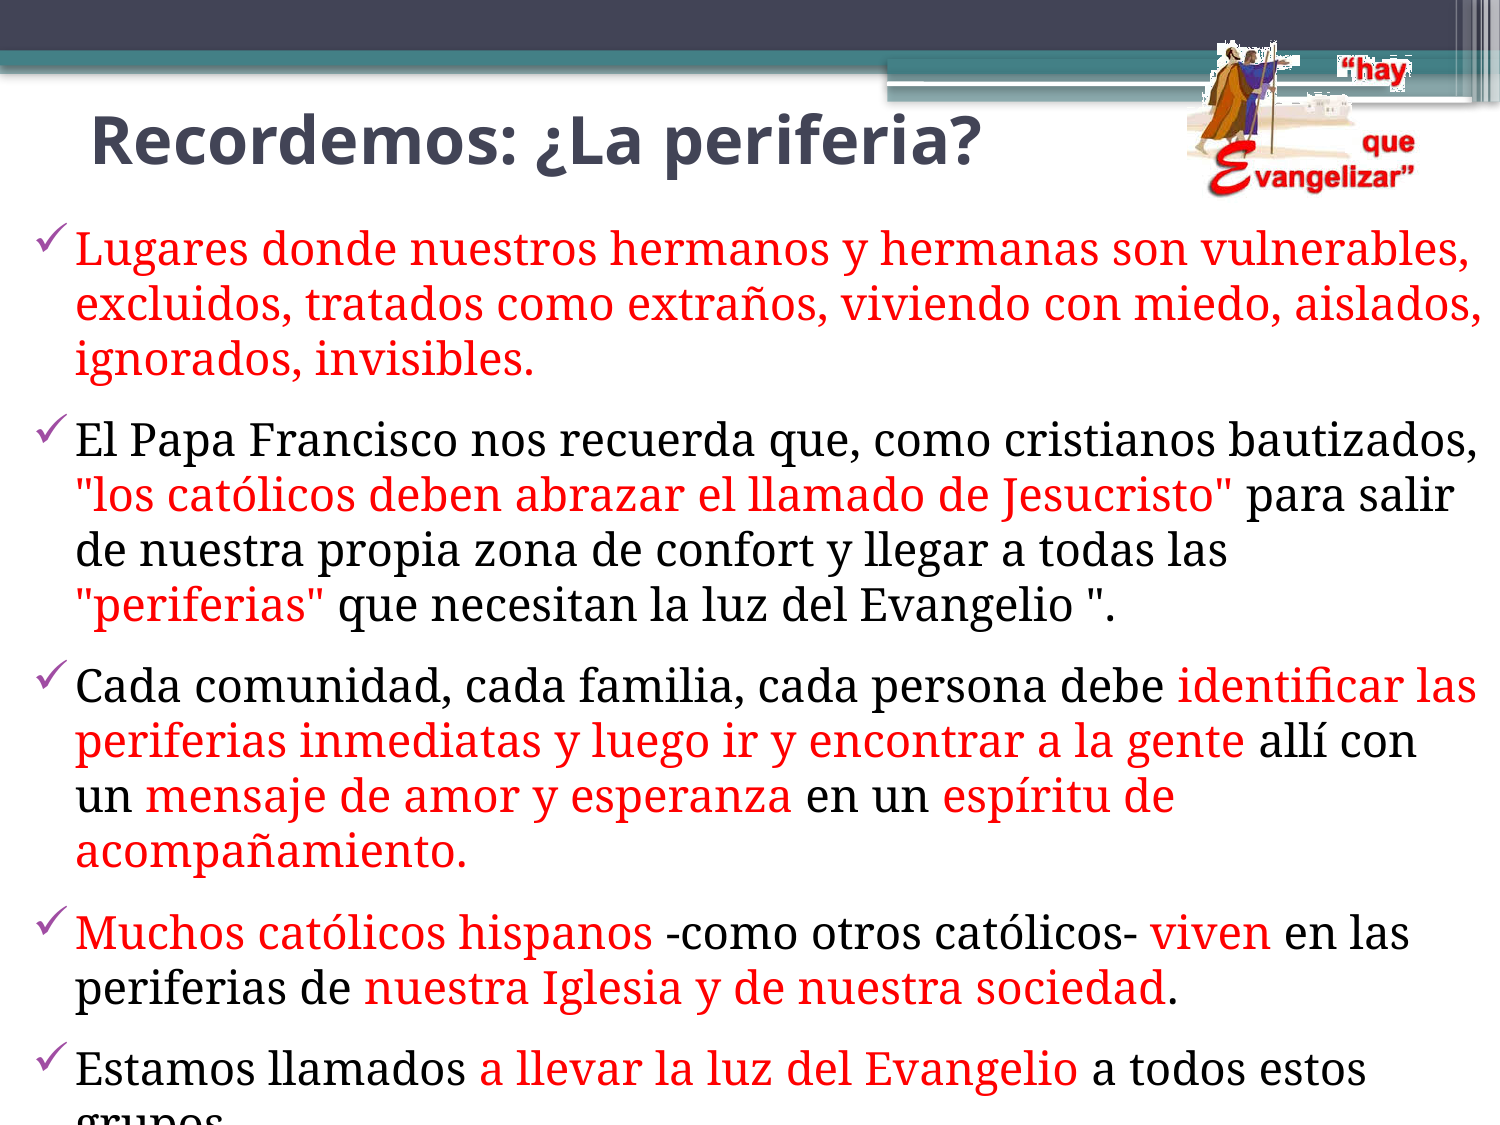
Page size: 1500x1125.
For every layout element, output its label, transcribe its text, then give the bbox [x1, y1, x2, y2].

list Lugares donde nuestros hermanos y hermanas son vulnerables, excluidos, tratados como extraños, viviendo con miedo, aislados, ignorados, invisibles. El Papa Francisco nos recuerda que, como cristianos bautizados, "los católicos deben abrazar el llamado de Jesucristo" para salir de nuestra propia zona de confort y llegar a todas las "periferias" que necesitan la luz del Evangelio ". Cada comunidad, cada familia, cada persona debe identificar las periferias inmediatas y luego ir y encontrar a la gente allí con un mensaje de amor y esperanza en un espíritu de acompañamiento. Muchos católicos hispanos -como otros católicos- viven en las periferias de nuestra Iglesia y de nuestra sociedad. Estamos llamados a llevar la luz del Evangelio a todos estos grupos. [0, 212, 1500, 1100]
title Recordemos: ¿La periferia? [75, 75, 1180, 200]
picture [1187, 24, 1435, 203]
